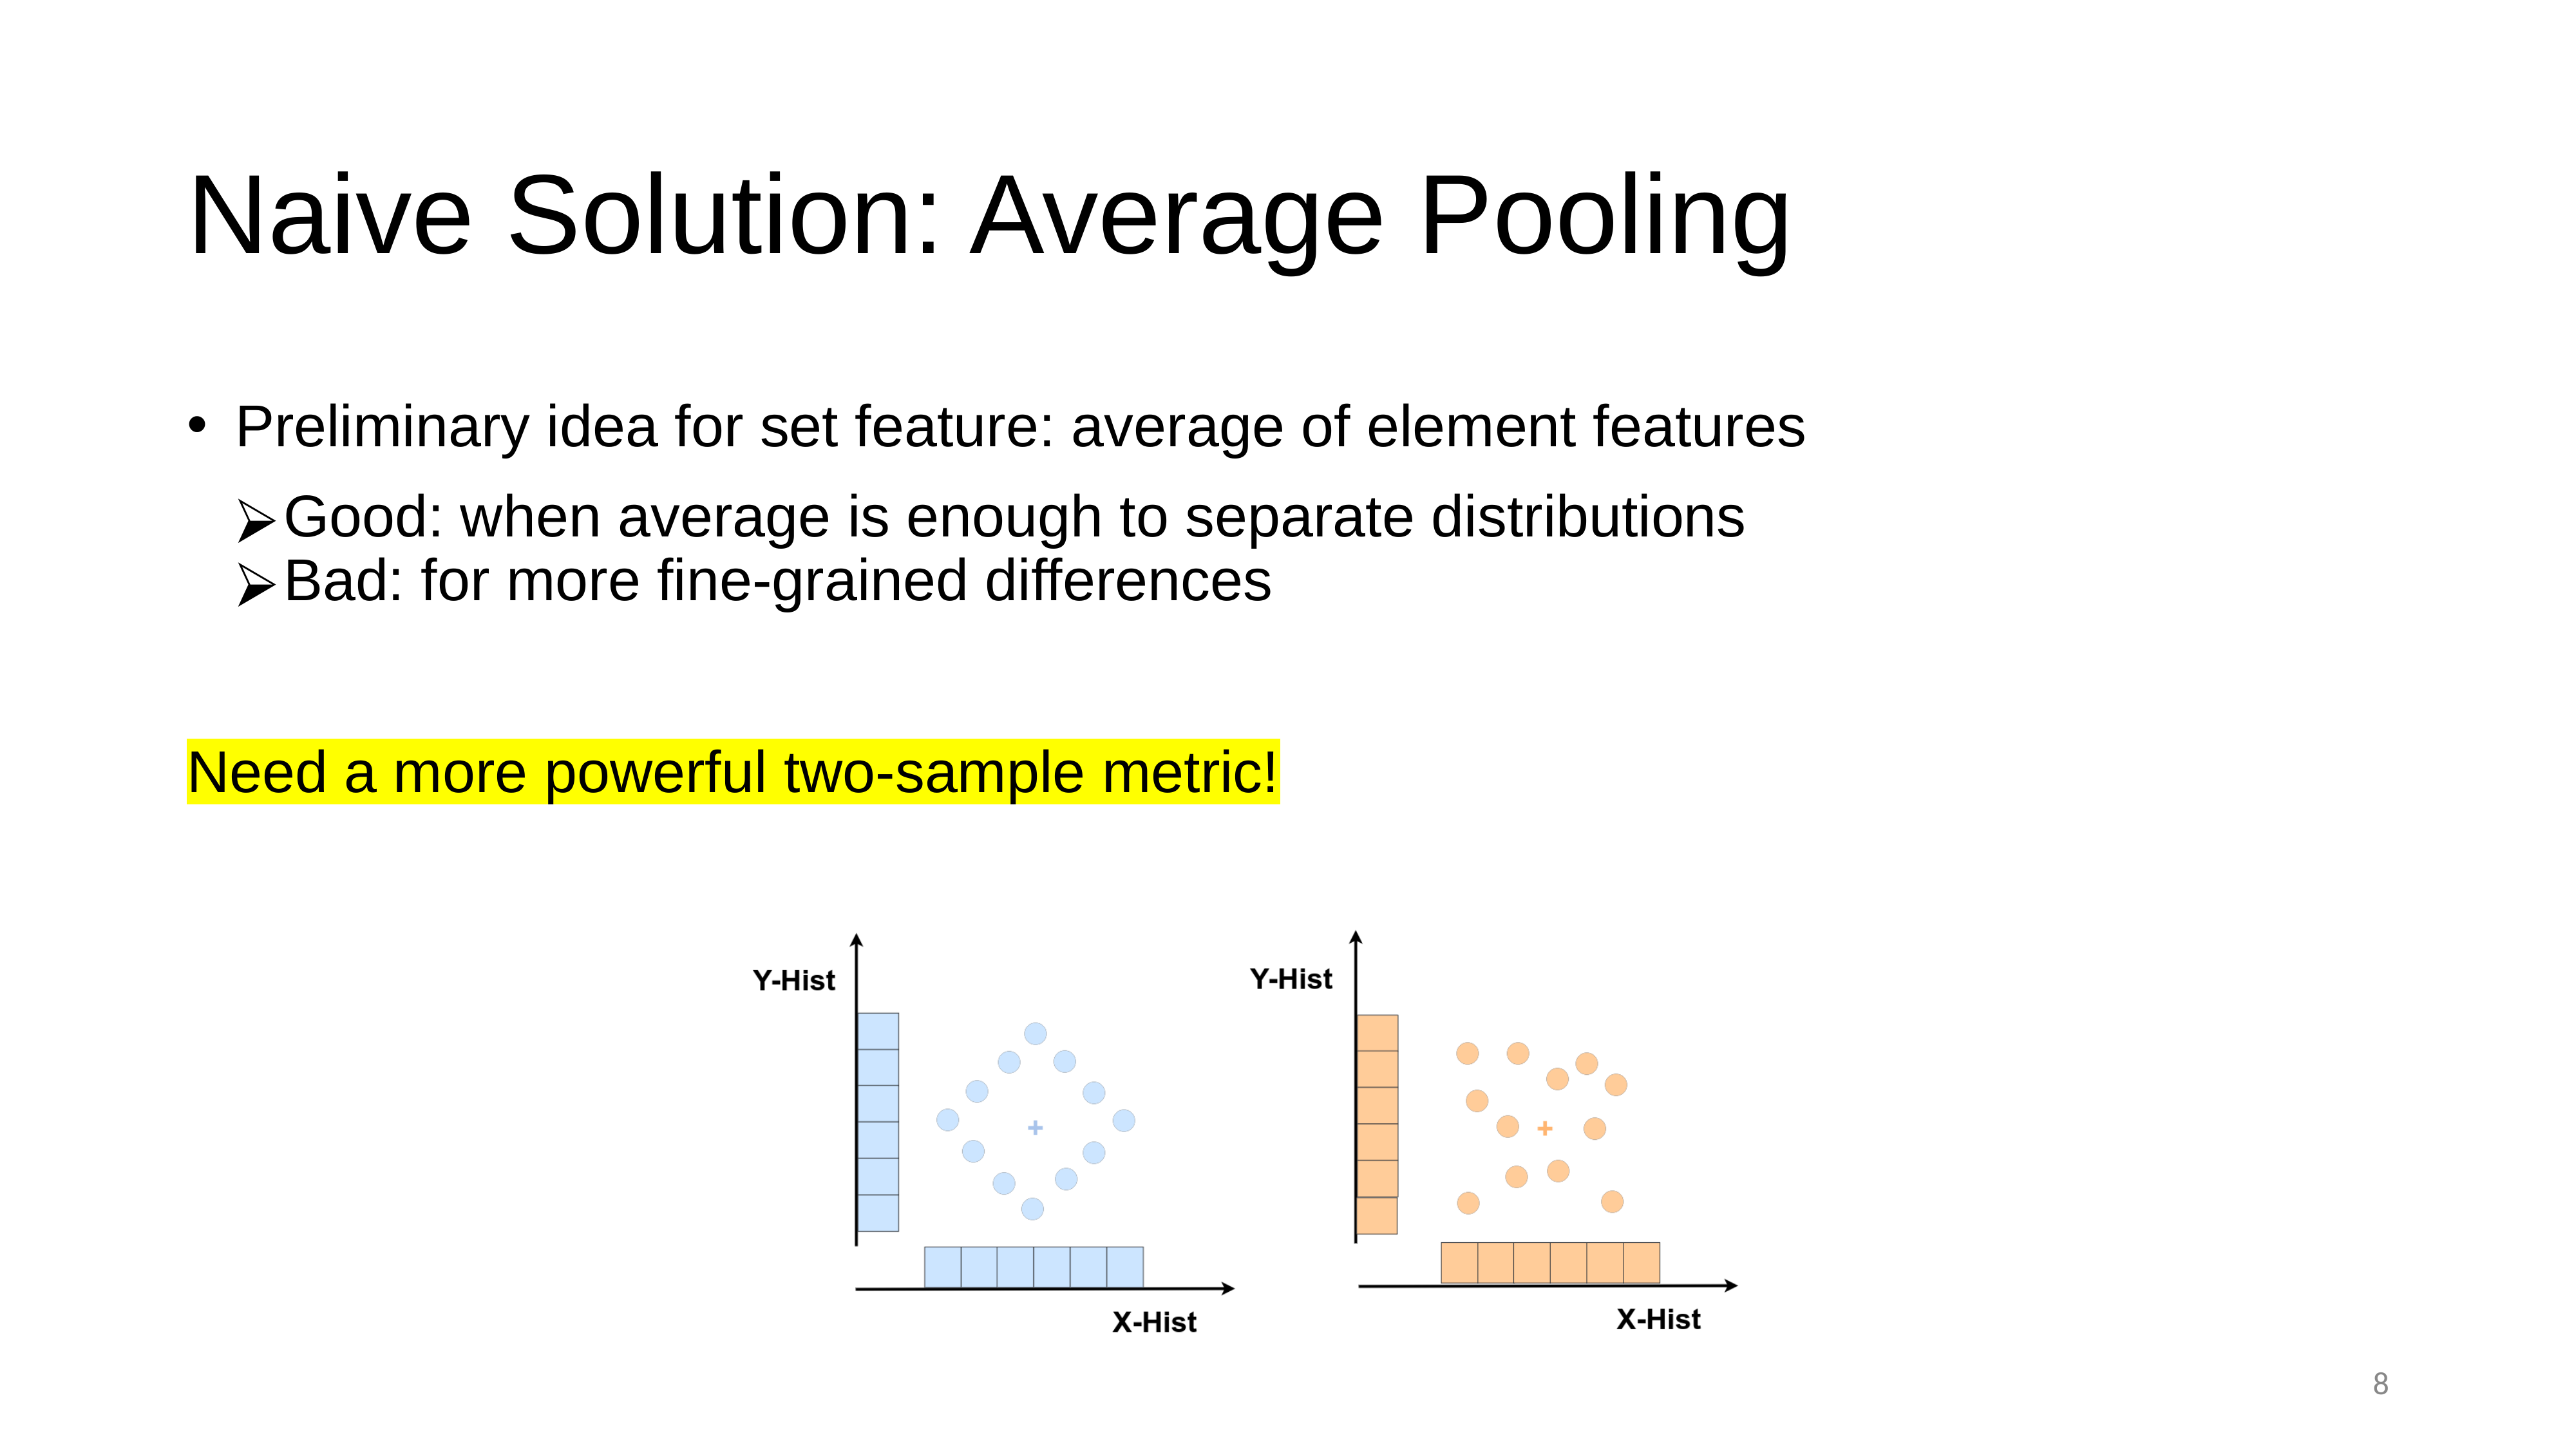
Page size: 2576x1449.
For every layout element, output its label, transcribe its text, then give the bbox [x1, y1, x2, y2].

slide_number ‹#› [2362, 951, 2399, 1449]
picture [746, 884, 1746, 1385]
list Preliminary idea for set feature: average of element features Good: when average is enough to separate distributions Bad: for more fine-grained differences Need a more powerful two-sample metric! [177, 385, 2399, 1305]
title Naive Solution: Average Pooling [177, 77, 2399, 357]
